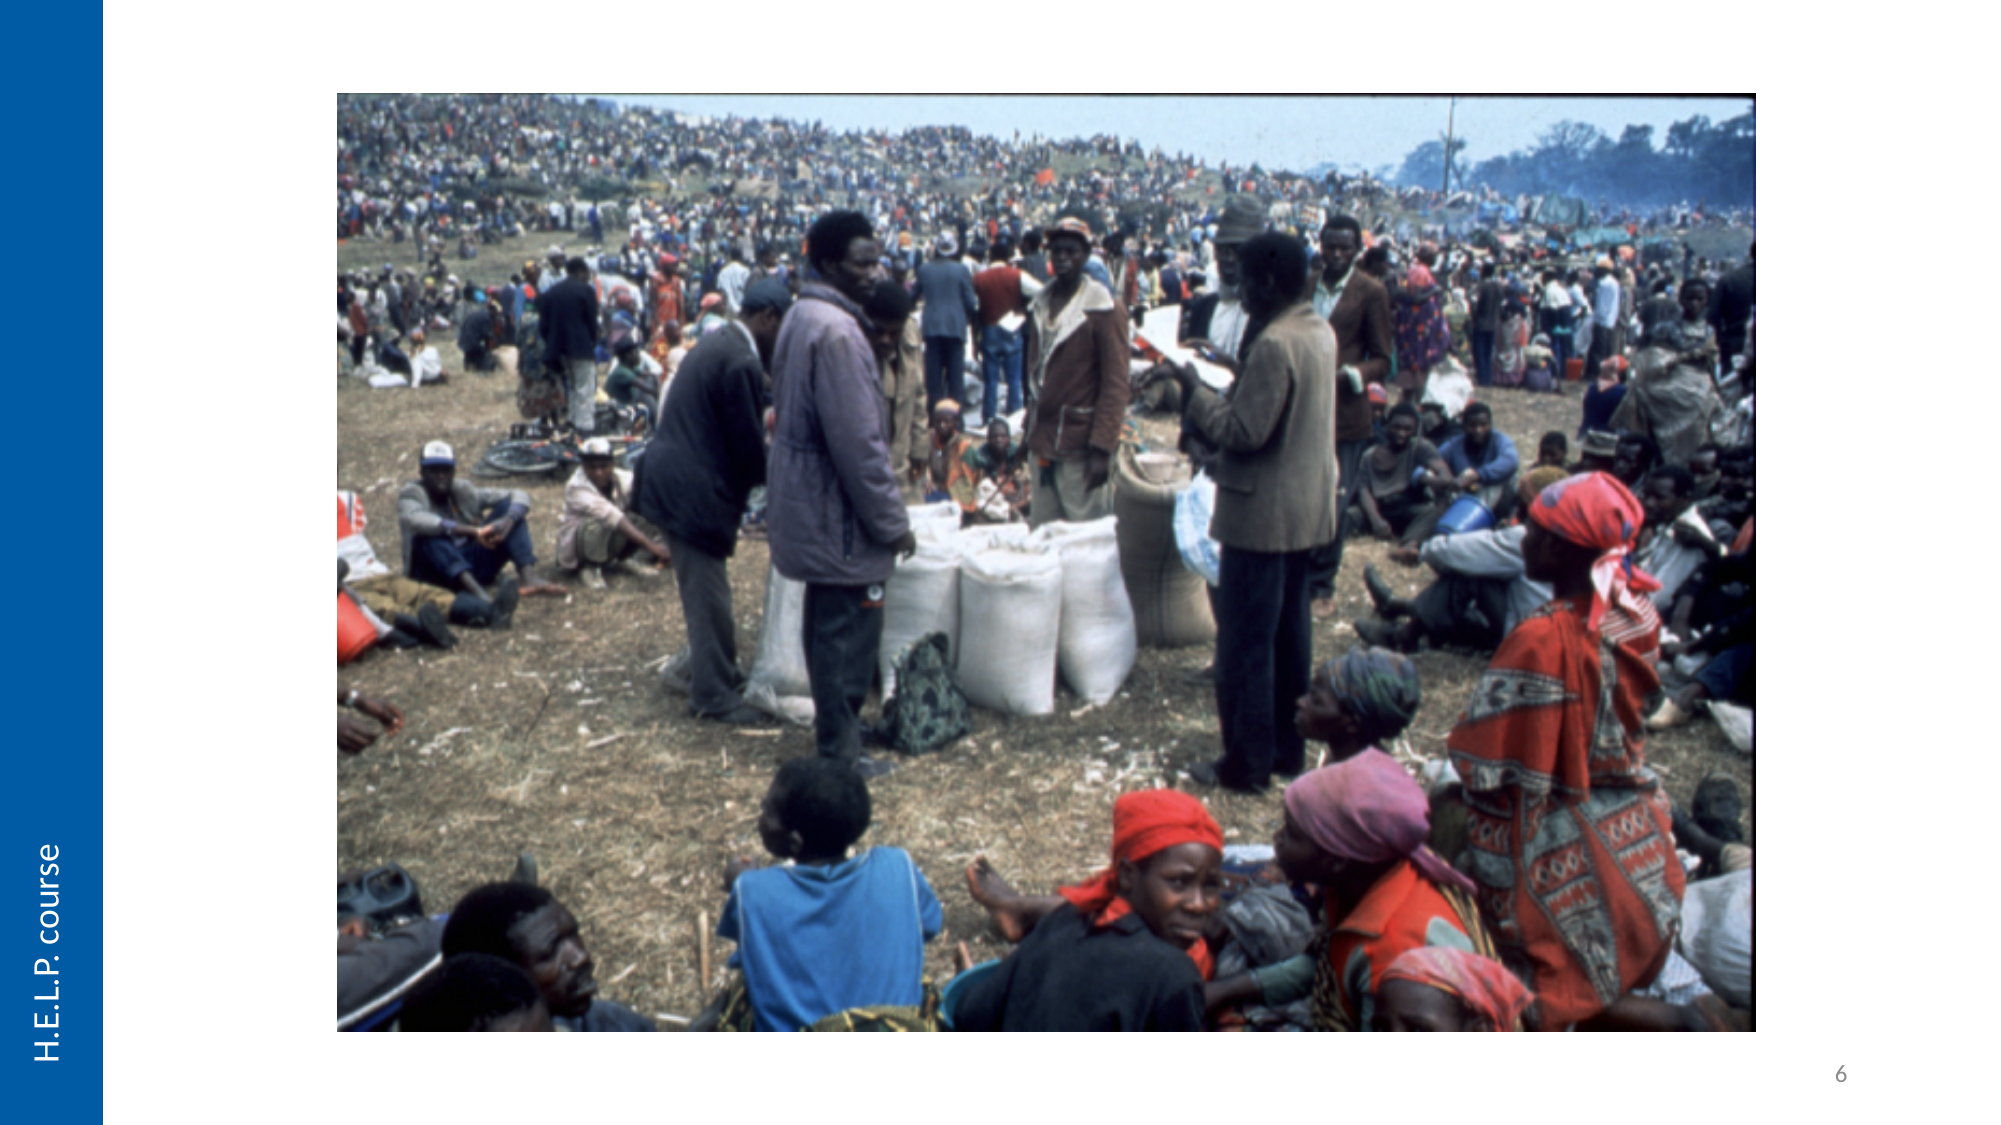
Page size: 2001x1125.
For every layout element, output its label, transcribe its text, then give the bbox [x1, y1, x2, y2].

slide_number 6 [1412, 1042, 1863, 1103]
text_box [0, 0, 104, 1125]
text_box H.E.L.P. course [13, 841, 90, 1079]
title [337, 93, 1756, 1032]
